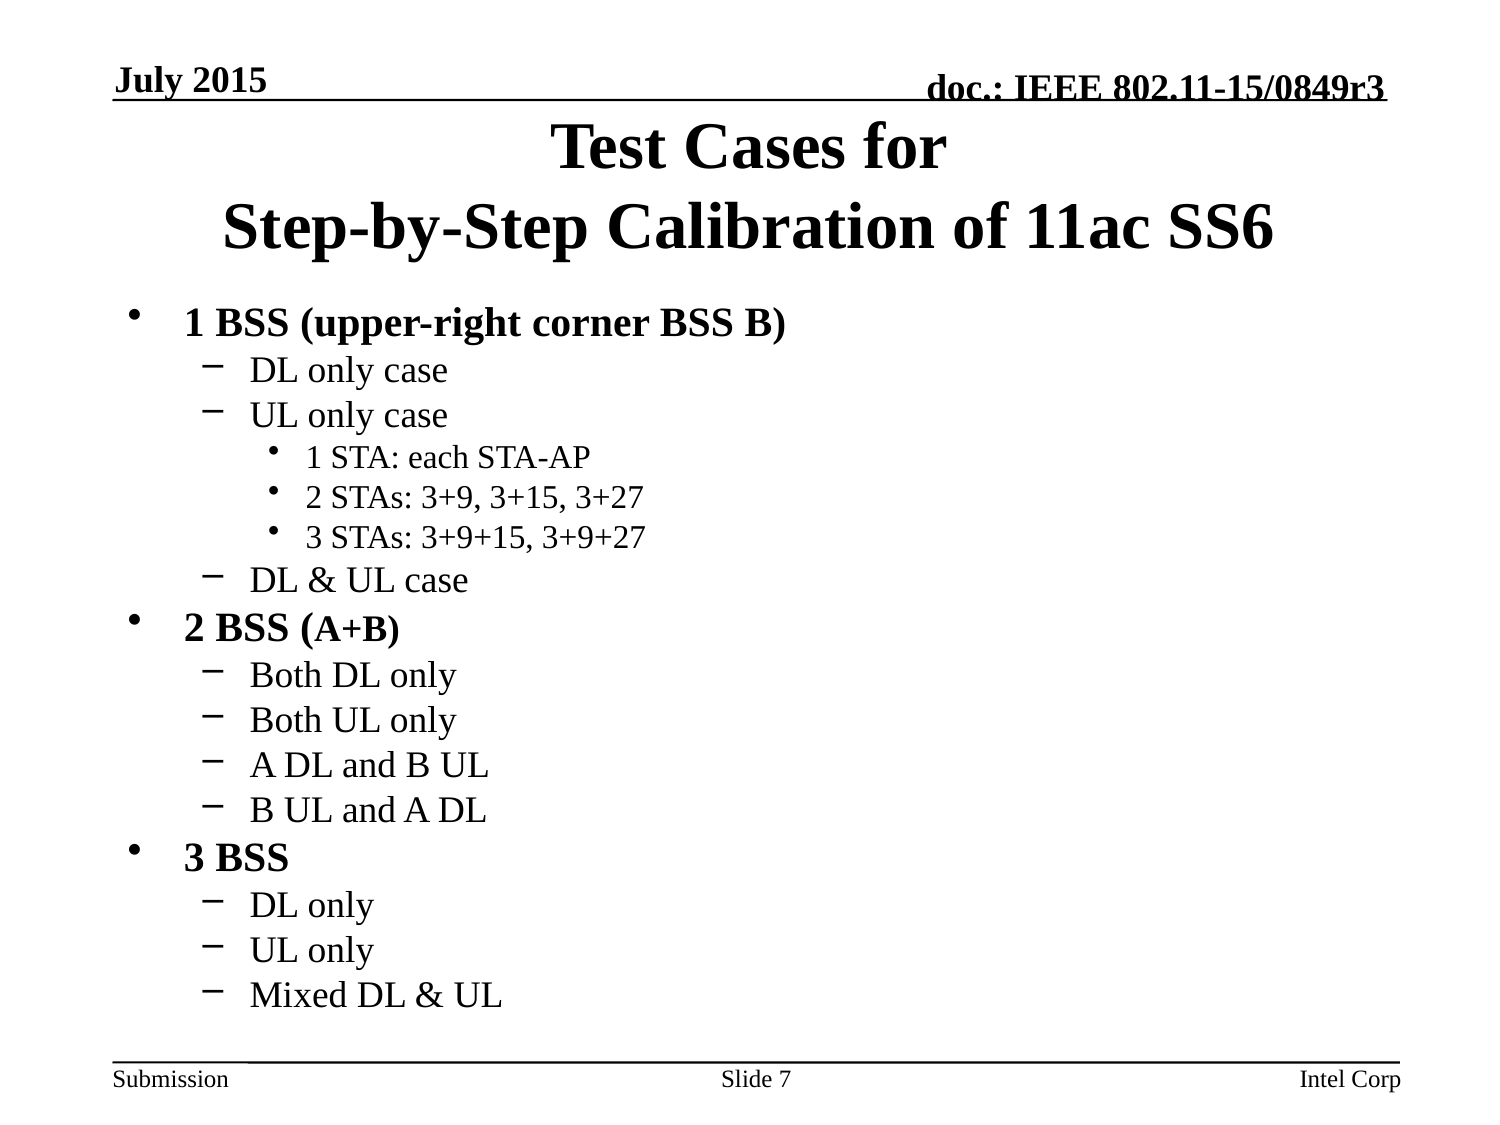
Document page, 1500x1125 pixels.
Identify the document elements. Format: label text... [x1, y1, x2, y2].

list 1 BSS (upper-right corner BSS B) DL only case UL only case 1 STA: each STA-AP 2 STAs: 3+9, 3+15, 3+27 3 STAs: 3+9+15, 3+9+27 DL & UL case 2 BSS (A+B) Both DL only Both UL only A DL and B UL B UL and A DL 3 BSS DL only UL only Mixed DL & UL [112, 287, 1051, 1026]
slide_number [114, 54, 270, 101]
title Test Cases for Step-by-Step Calibration of 11ac SS6 [112, 112, 1388, 251]
footer Intel Corp [1297, 1061, 1402, 1093]
slide_number Slide 7 [712, 1061, 800, 1093]
